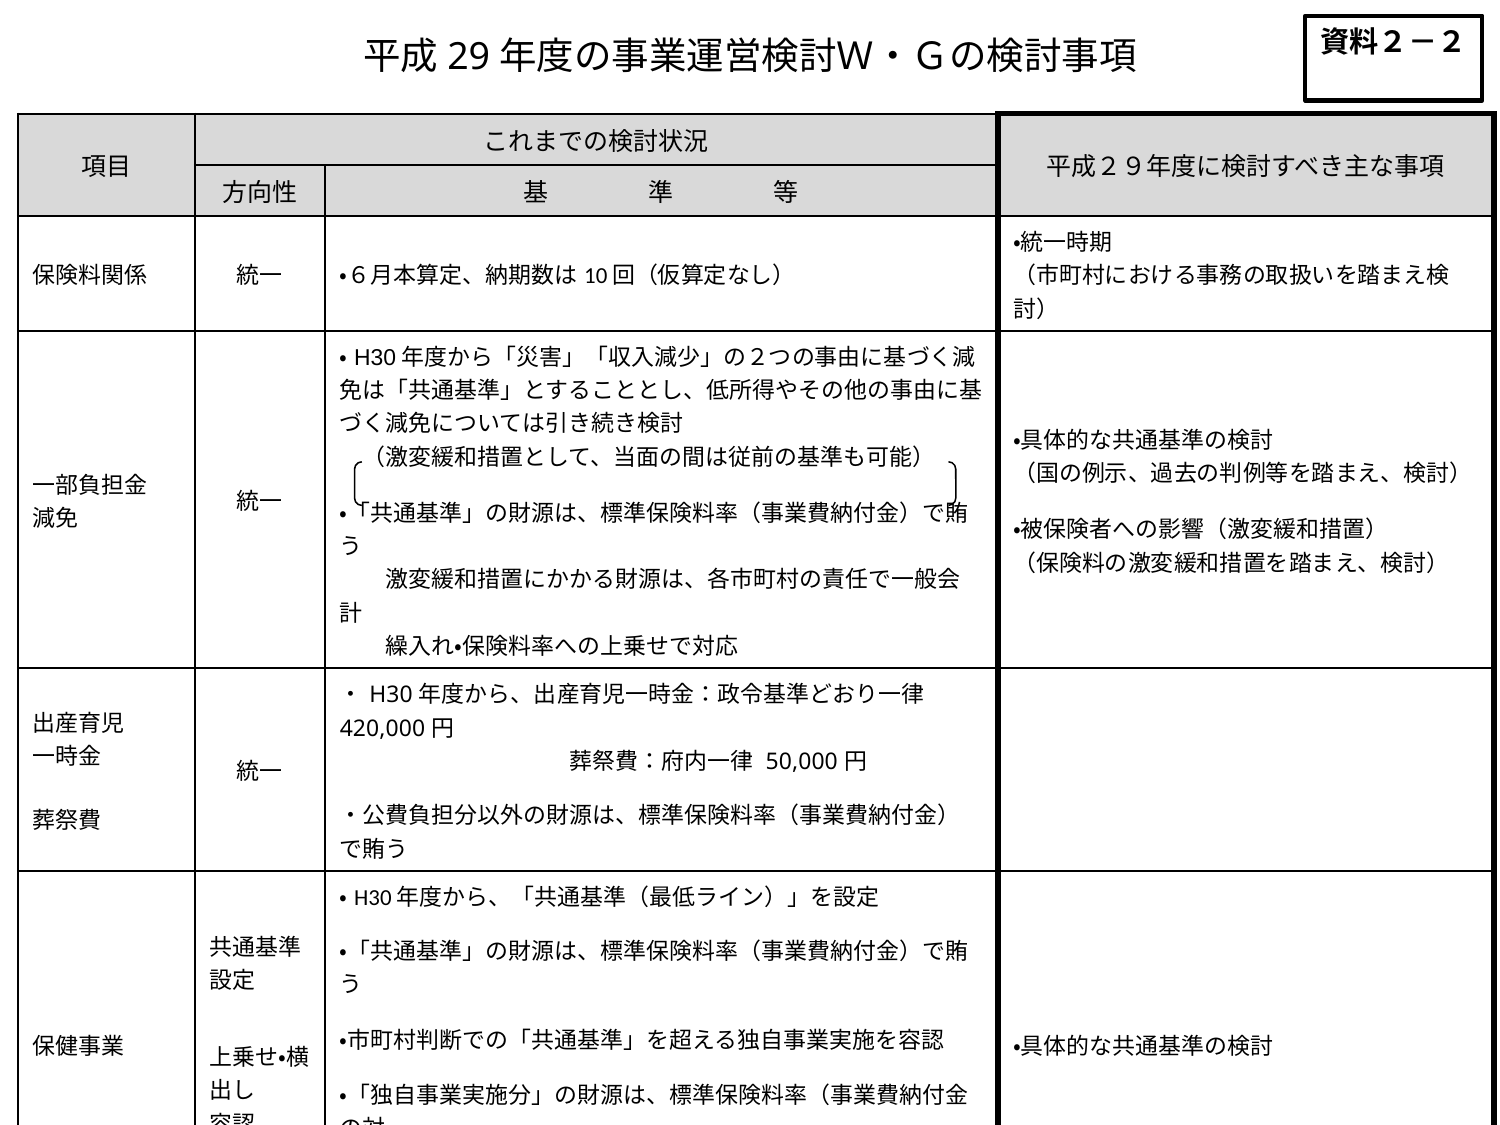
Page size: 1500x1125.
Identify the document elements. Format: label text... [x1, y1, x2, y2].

table_header これまでの検討状況 [196, 115, 995, 164]
table_cell 保健事業 [19, 872, 194, 1125]
table_cell 出産育児 一時金 葬祭費 [19, 669, 194, 870]
table_cell ・６月本算定、納期数は10回（仮算定なし） [326, 217, 995, 330]
table_cell 一部負担金 減免 [19, 332, 194, 667]
table_cell 統一 [196, 332, 324, 667]
table_header 項目 [19, 115, 194, 215]
table_cell 共通基準設定 上乗せ・横出し 容認 [196, 872, 324, 1125]
table_cell ・H30年度から、「共通基準（最低ライン）」を設定 ・「共通基準」の財源は、標準保険料率（事業費納付金）で賄う ・市町村判断での「共通基準」を超える独自事業実施を容認 ・「独自事業実施分」の財源は、標準保険料率（事業費納付金の対 象外、保険料収入の○.○○％程度と設定）で確保 （一般会計繰入れなど他の財源活用も容認） [326, 872, 995, 1125]
table_cell ・H30年度から、出産育児一時金：政令基準どおり一律420,000円 葬祭費：府内一律 50,000円 ・公費負担分以外の財源は、標準保険料率（事業費納付金）で賄う [326, 669, 995, 870]
table_cell ・具体的な共通基準の検討 （国の例示、過去の判例等を踏まえ、検討） ・被保険者への影響（激変緩和措置） （保険料の激変緩和措置を踏まえ、検討） [1001, 332, 1491, 667]
text_box [353, 461, 957, 507]
table_header 平成２９年度に検討すべき主な事項 [1001, 116, 1491, 215]
table_cell ・統一時期 （市町村における事務の取扱いを踏まえ検討） [1001, 217, 1491, 330]
table_cell 統一 [196, 217, 324, 330]
table_cell 保険料関係 [19, 217, 194, 330]
title 平成29年度の事業運営検討Ｗ・Ｇの検討事項 [29, 19, 1305, 91]
text_box 資料２－２ [1305, 15, 1483, 101]
table_cell 方向性 [196, 166, 324, 215]
table_cell 基 準 等 [326, 166, 995, 215]
table_cell 統一 [196, 669, 324, 870]
table_cell ・具体的な共通基準の検討 [1001, 872, 1491, 1125]
table_cell ・H30年度から「災害」「収入減少」の２つの事由に基づく減免は「共通基準」とすることとし、低所得やその他の事由に基づく減免については引き続き検討 （激変緩和措置として、当面の間は従前の基準も可能） ・「共通基準」の財源は、標準保険料率（事業費納付金）で賄う 激変緩和措置にかかる財源は、各市町村の責任で一般会計 繰入れ・保険料率への上乗せで対応 [326, 332, 995, 667]
table_cell [1001, 669, 1491, 870]
